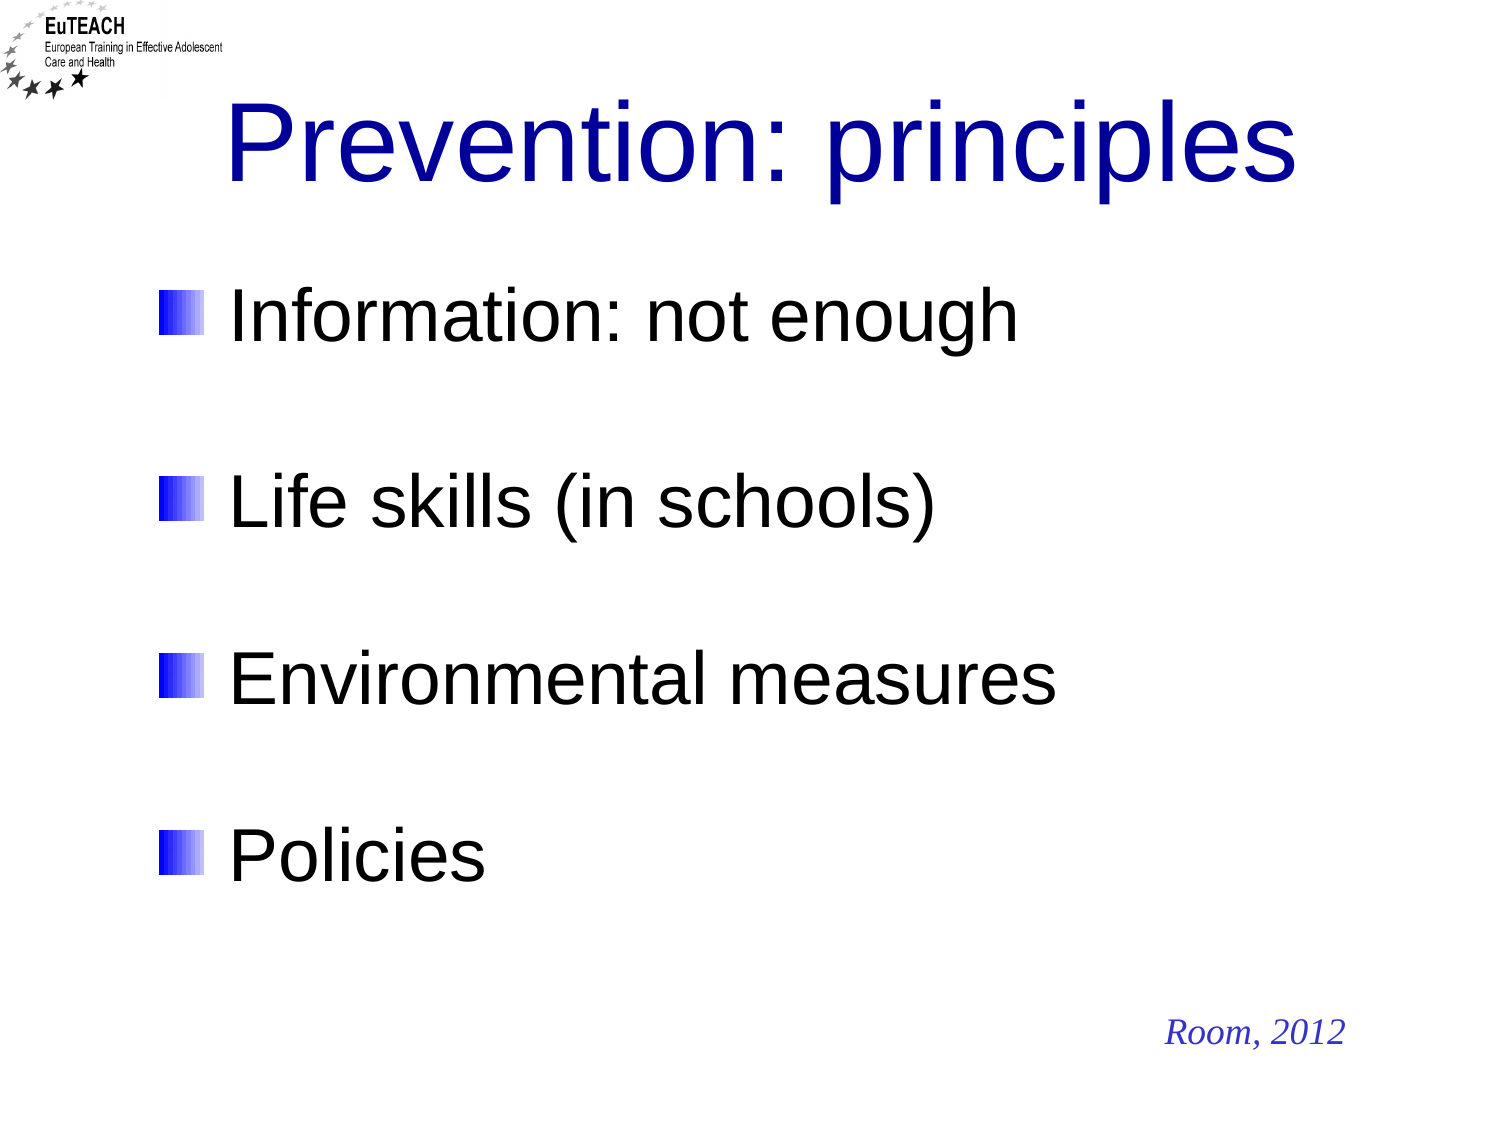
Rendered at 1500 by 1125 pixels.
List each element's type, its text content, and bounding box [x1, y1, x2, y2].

text_box Room, 2012 [1149, 999, 1362, 1060]
picture [155, 286, 209, 340]
picture [155, 649, 209, 703]
picture [155, 472, 209, 526]
list Information: not enough Life skills (in schools) Environmental measures Policies [140, 269, 1416, 714]
picture [155, 826, 209, 880]
title Prevention: principles [159, 42, 1364, 231]
